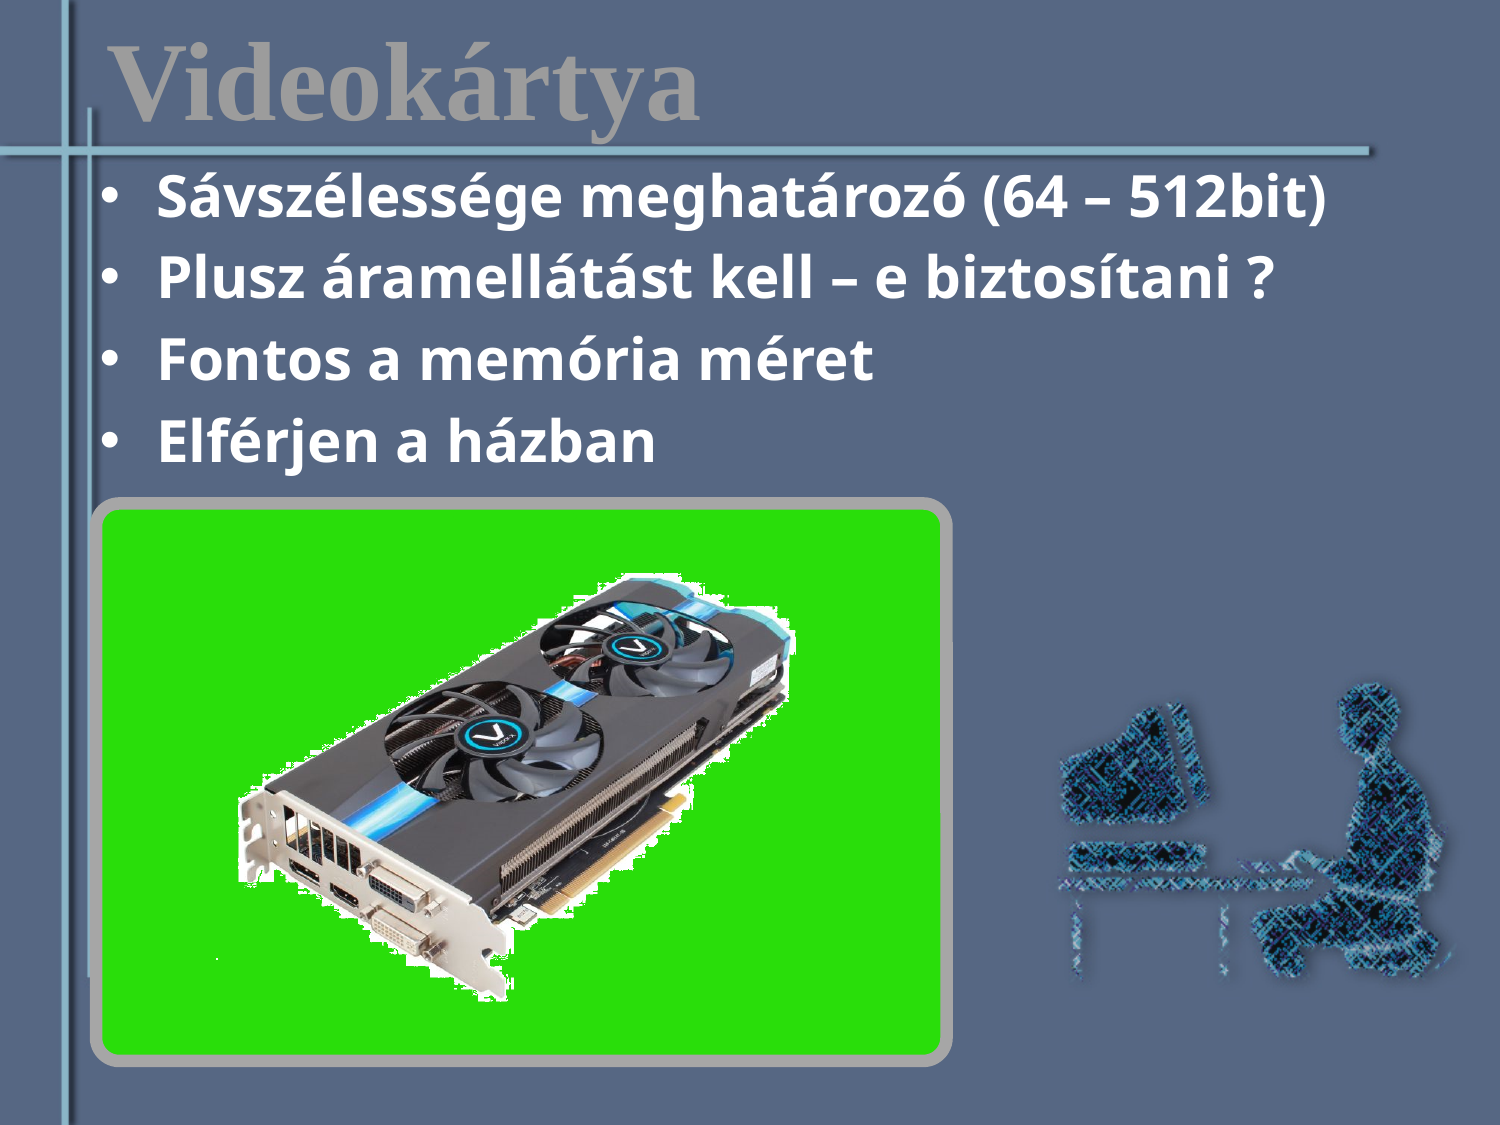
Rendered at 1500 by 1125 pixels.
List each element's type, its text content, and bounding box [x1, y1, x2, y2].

picture [0, 0, 1500, 1125]
list Sávszélessége meghatározó (64 – 512bit) Plusz áramellátást kell – e biztosítani ? Fontos a memória méret Elférjen a házban [84, 151, 1456, 486]
text_box Videokártya [91, 0, 718, 150]
